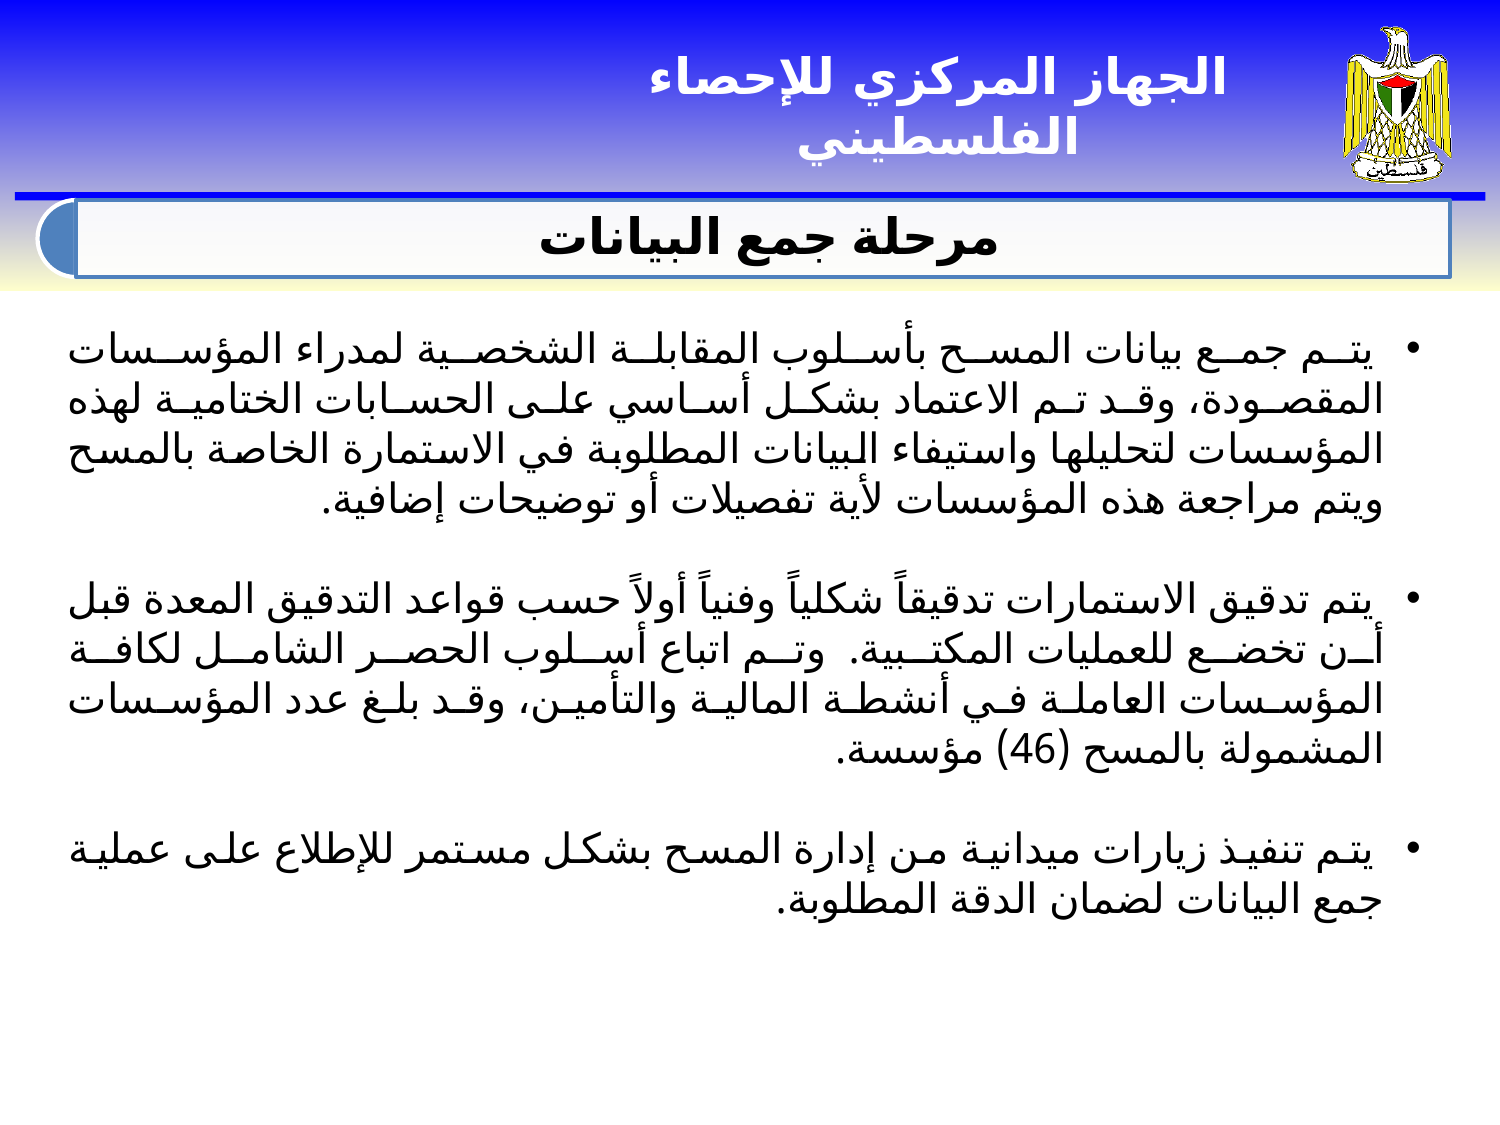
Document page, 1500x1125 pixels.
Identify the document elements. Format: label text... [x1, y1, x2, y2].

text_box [37, 199, 1451, 278]
text_box يتم جمع بيانات المسح بأسلوب المقابلة الشخصية لمدراء المؤسسات المقصودة، وقد تم الاعتماد بشكل أساسي على الحسابات الختامية لهذه المؤسسات لتحليلها واستيفاء البيانات المطلوبة في الاستمارة الخاصة بالمسح ويتم مراجعة هذه المؤسسات لأية تفصيلات أو توضيحات إضافية. يتم تدقيق الاستمارات تدقيقاً شكلياً وفنياً أولاً حسب قواعد التدقيق المعدة قبل أن تخضع للعمليات المكتبية. وتم اتباع أسلوب الحصر الشامل لكافة المؤسسات العاملة في أنشطة المالية والتأمين، وقد بلغ عدد المؤسسات المشمولة بالمسح (46) مؤسسة. يتم تنفيذ زيارات ميدانية من إدارة المسح بشكل مستمر للإطلاع على عملية جمع البيانات لضمان الدقة المطلوبة. [53, 314, 1436, 980]
picture [1340, 23, 1455, 189]
